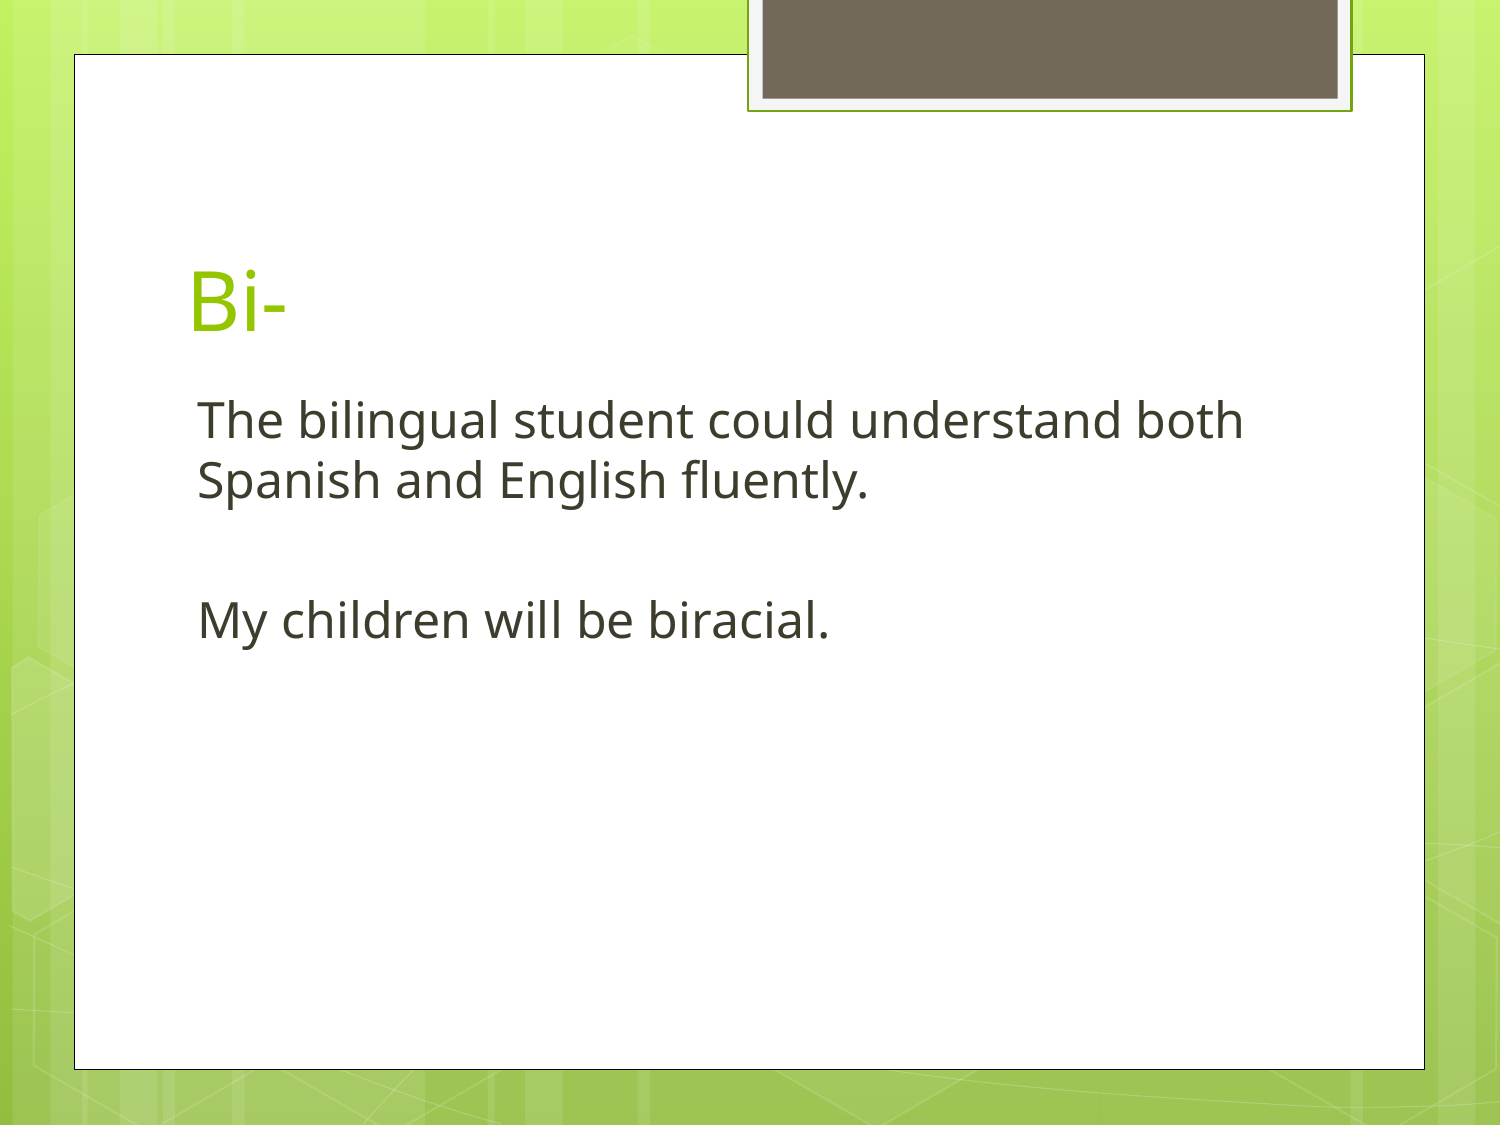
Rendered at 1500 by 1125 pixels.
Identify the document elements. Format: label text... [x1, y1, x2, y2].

title Bi- [171, 168, 1324, 357]
list The bilingual student could understand both Spanish and English fluently. My children will be biracial. [171, 381, 1283, 957]
